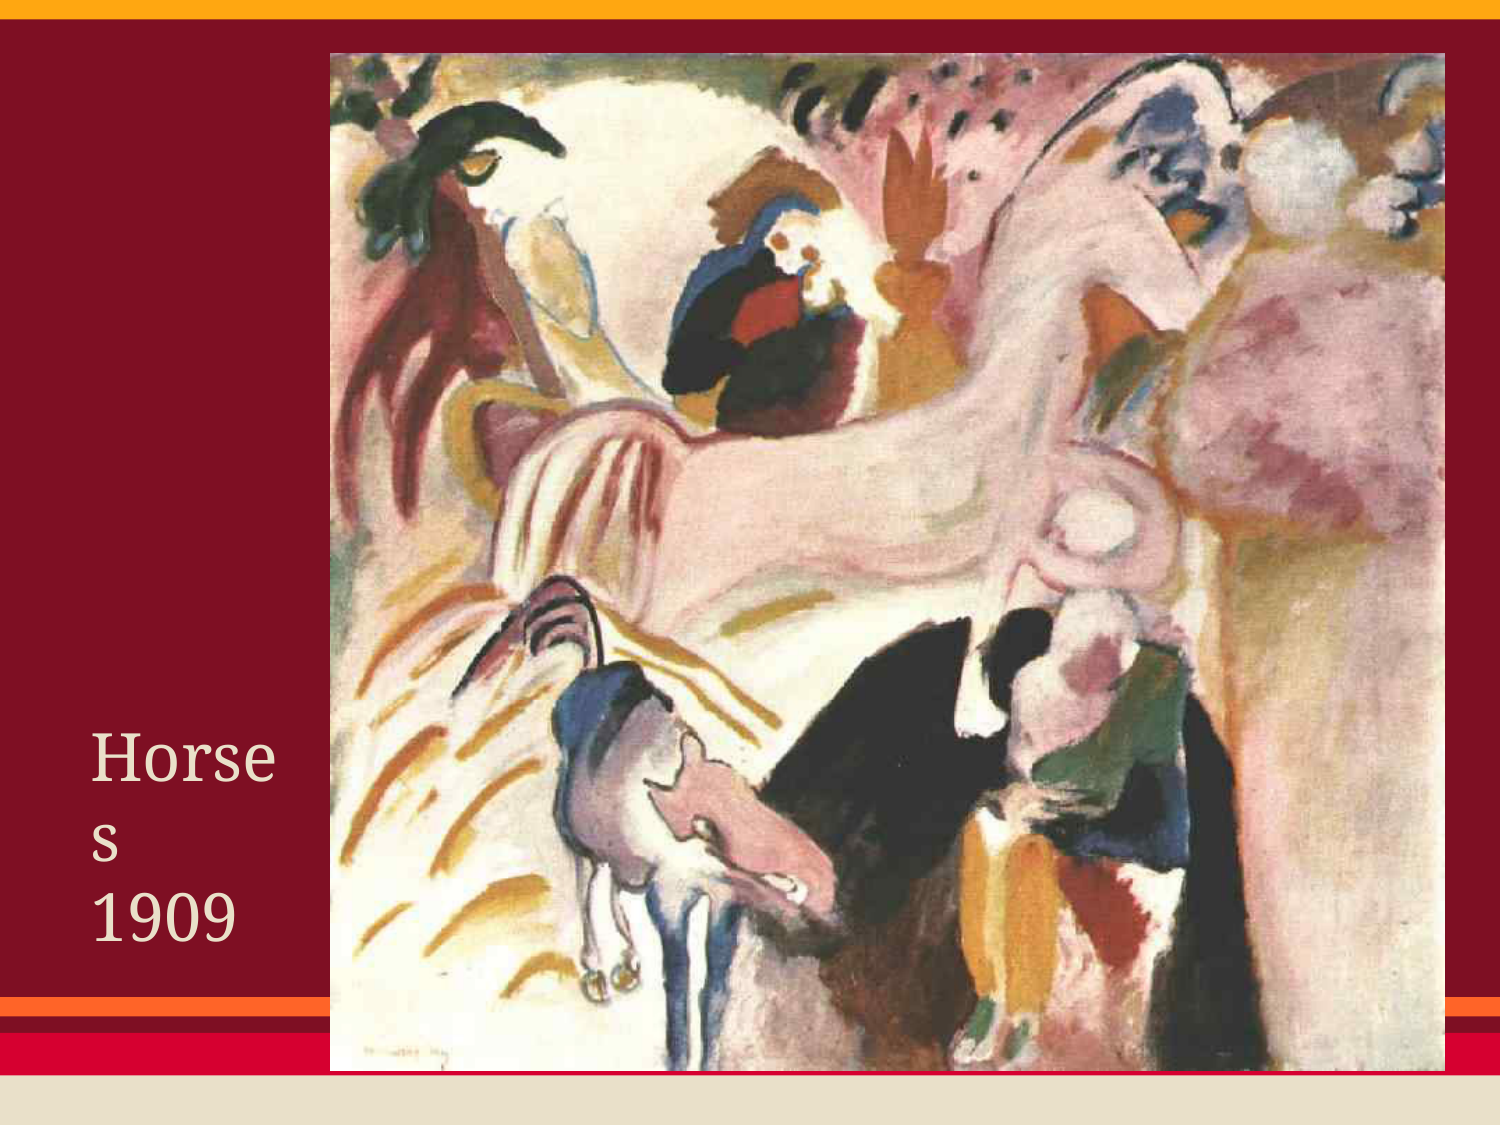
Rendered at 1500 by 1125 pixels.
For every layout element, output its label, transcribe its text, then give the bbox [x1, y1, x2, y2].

picture [329, 53, 1445, 1072]
list Horses 1909 [75, 699, 319, 978]
